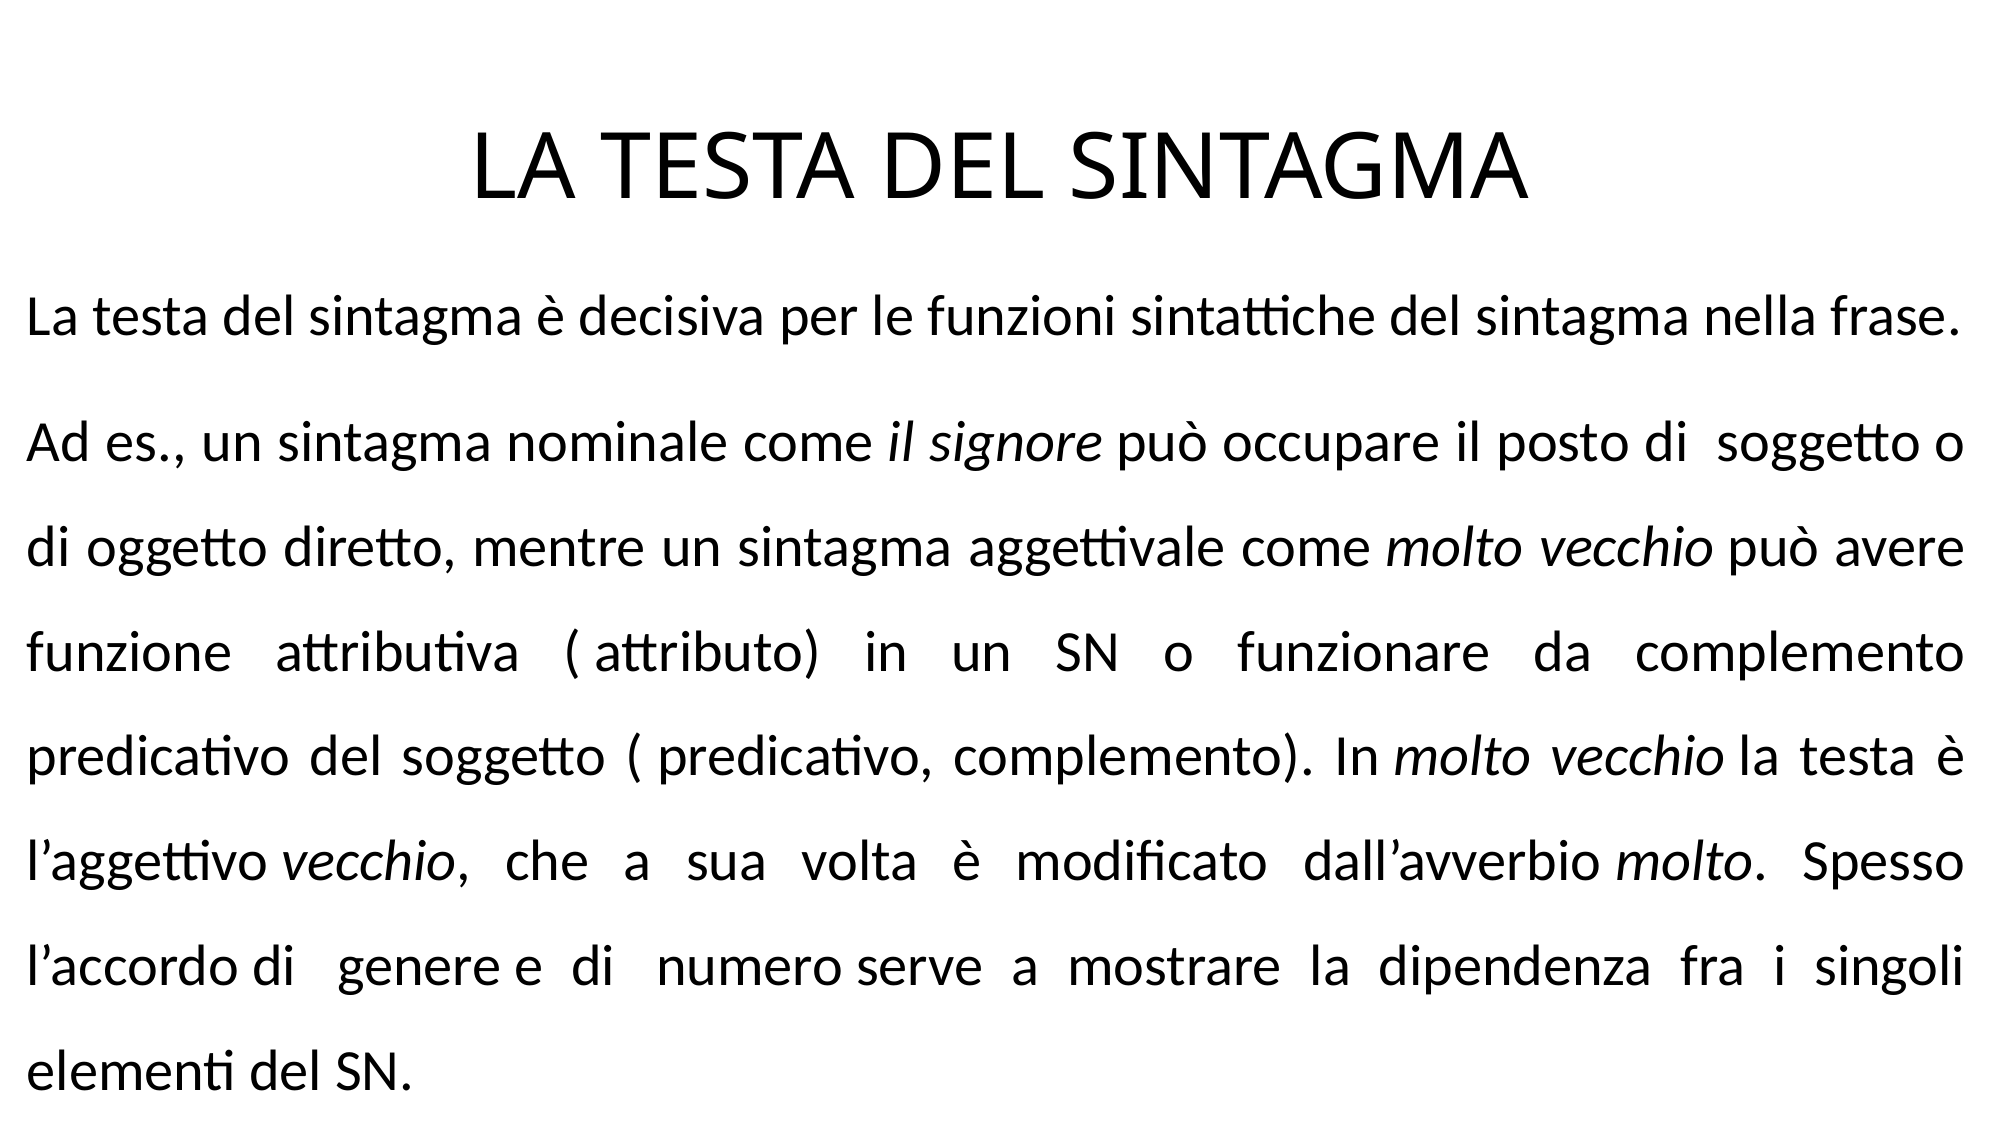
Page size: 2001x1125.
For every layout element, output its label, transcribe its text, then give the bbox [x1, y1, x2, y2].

list La testa del sintagma è decisiva per le funzioni sintattiche del sintagma nella frase. Ad es., un sintagma nominale come il signore può occupare il posto di soggetto o di oggetto diretto, mentre un sintagma aggettivale come molto vecchio può avere funzione attributiva ( attributo) in un SN o funzionare da complemento predicativo del soggetto ( predicativo, complemento). In molto vecchio la testa è l’aggettivo vecchio, che a sua volta è modificato dall’avverbio molto. Spesso l’accordo di genere e di numero serve a mostrare la dipendenza fra i singoli elementi del SN. [11, 277, 1981, 1125]
title LA TESTA DEL SINTAGMA [137, 59, 1863, 277]
